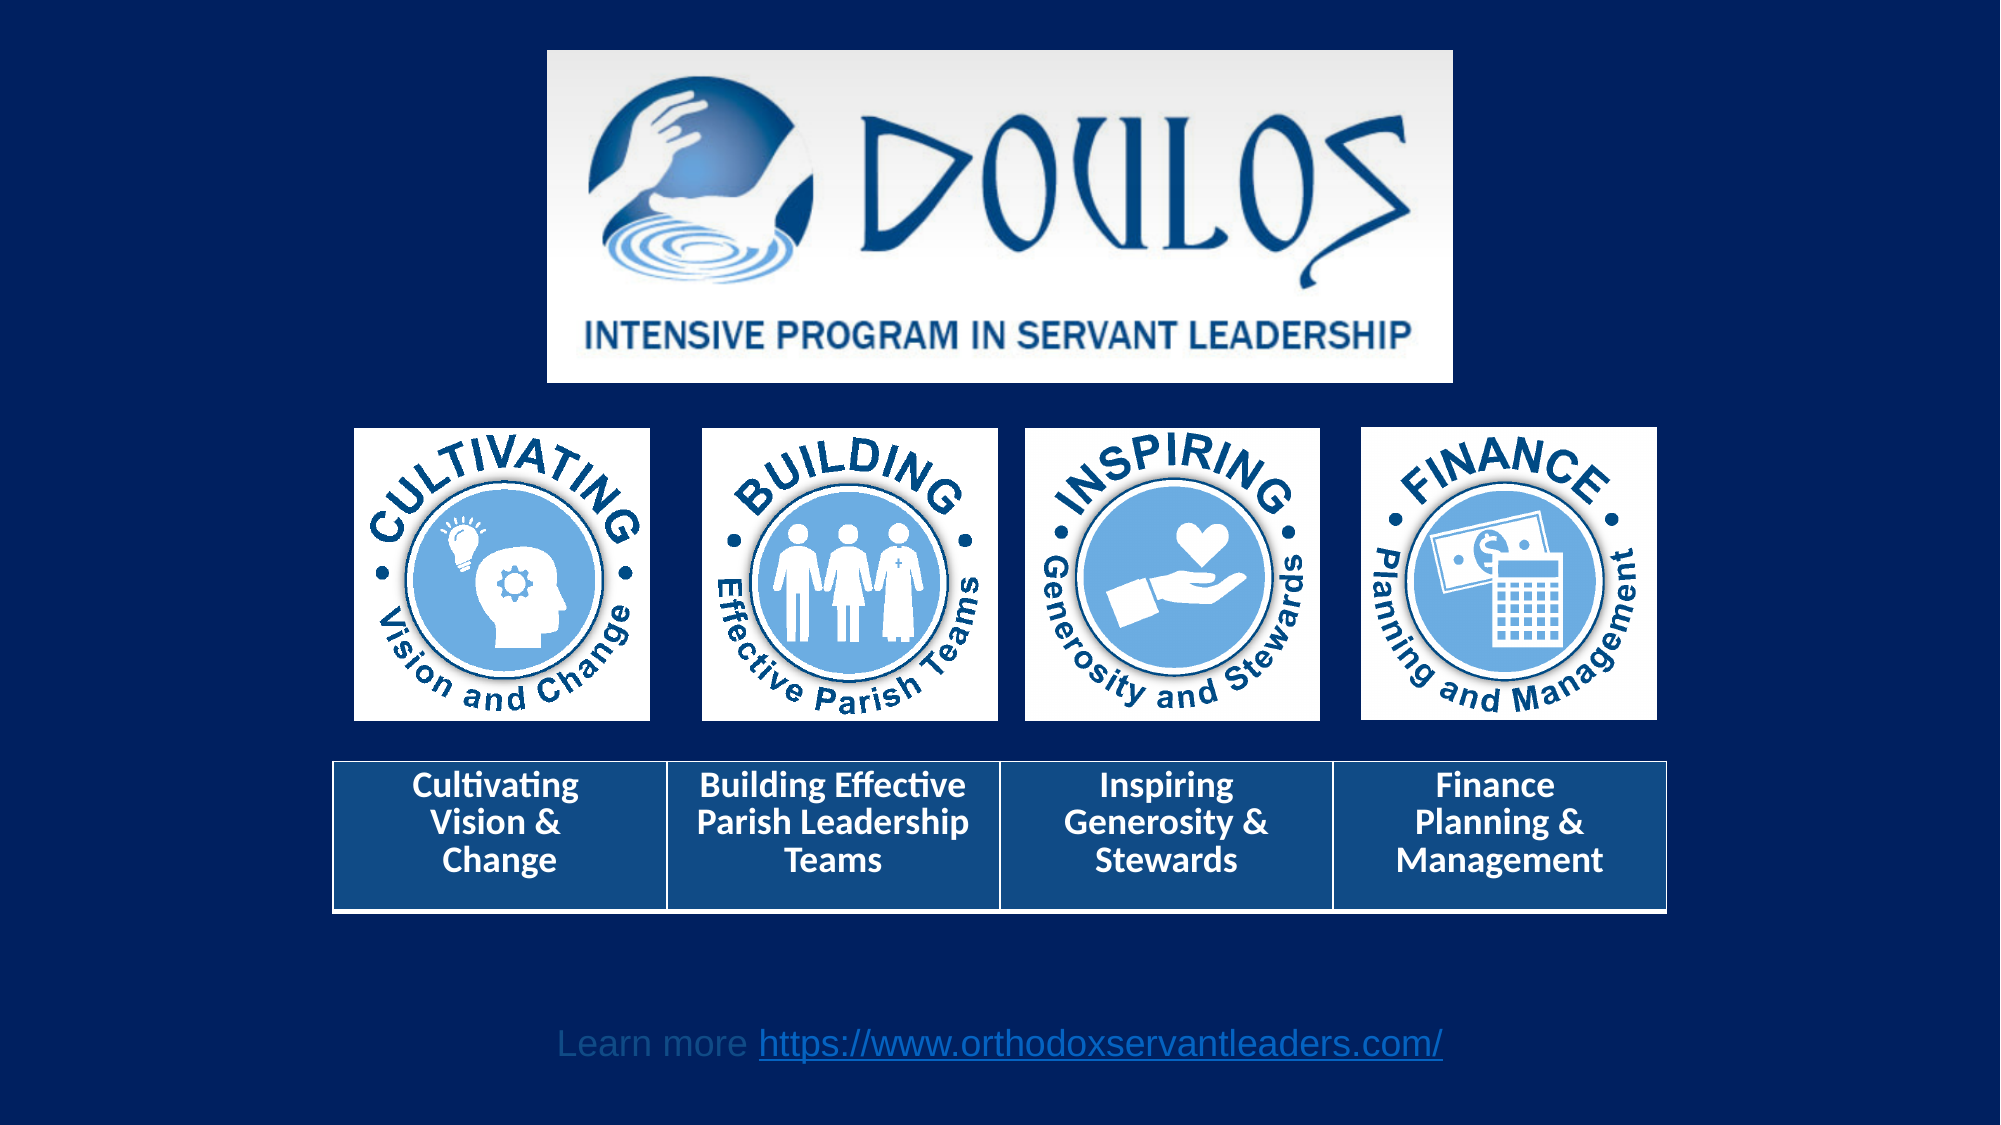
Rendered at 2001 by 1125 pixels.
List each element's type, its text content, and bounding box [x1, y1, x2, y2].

picture [1025, 428, 1320, 721]
picture [1361, 427, 1657, 720]
table_header Building Effective Parish Leadership Teams [668, 762, 999, 909]
table_header Cultivating Vision & Change [334, 762, 666, 909]
table_header Finance Planning & Management [1334, 762, 1666, 909]
picture [702, 428, 998, 721]
picture [354, 428, 650, 721]
table_header Inspiring Generosity & Stewards [1001, 762, 1332, 909]
picture [547, 50, 1453, 383]
text_box Learn more https://www.orthodoxservantleaders.com/ [473, 1012, 1527, 1072]
